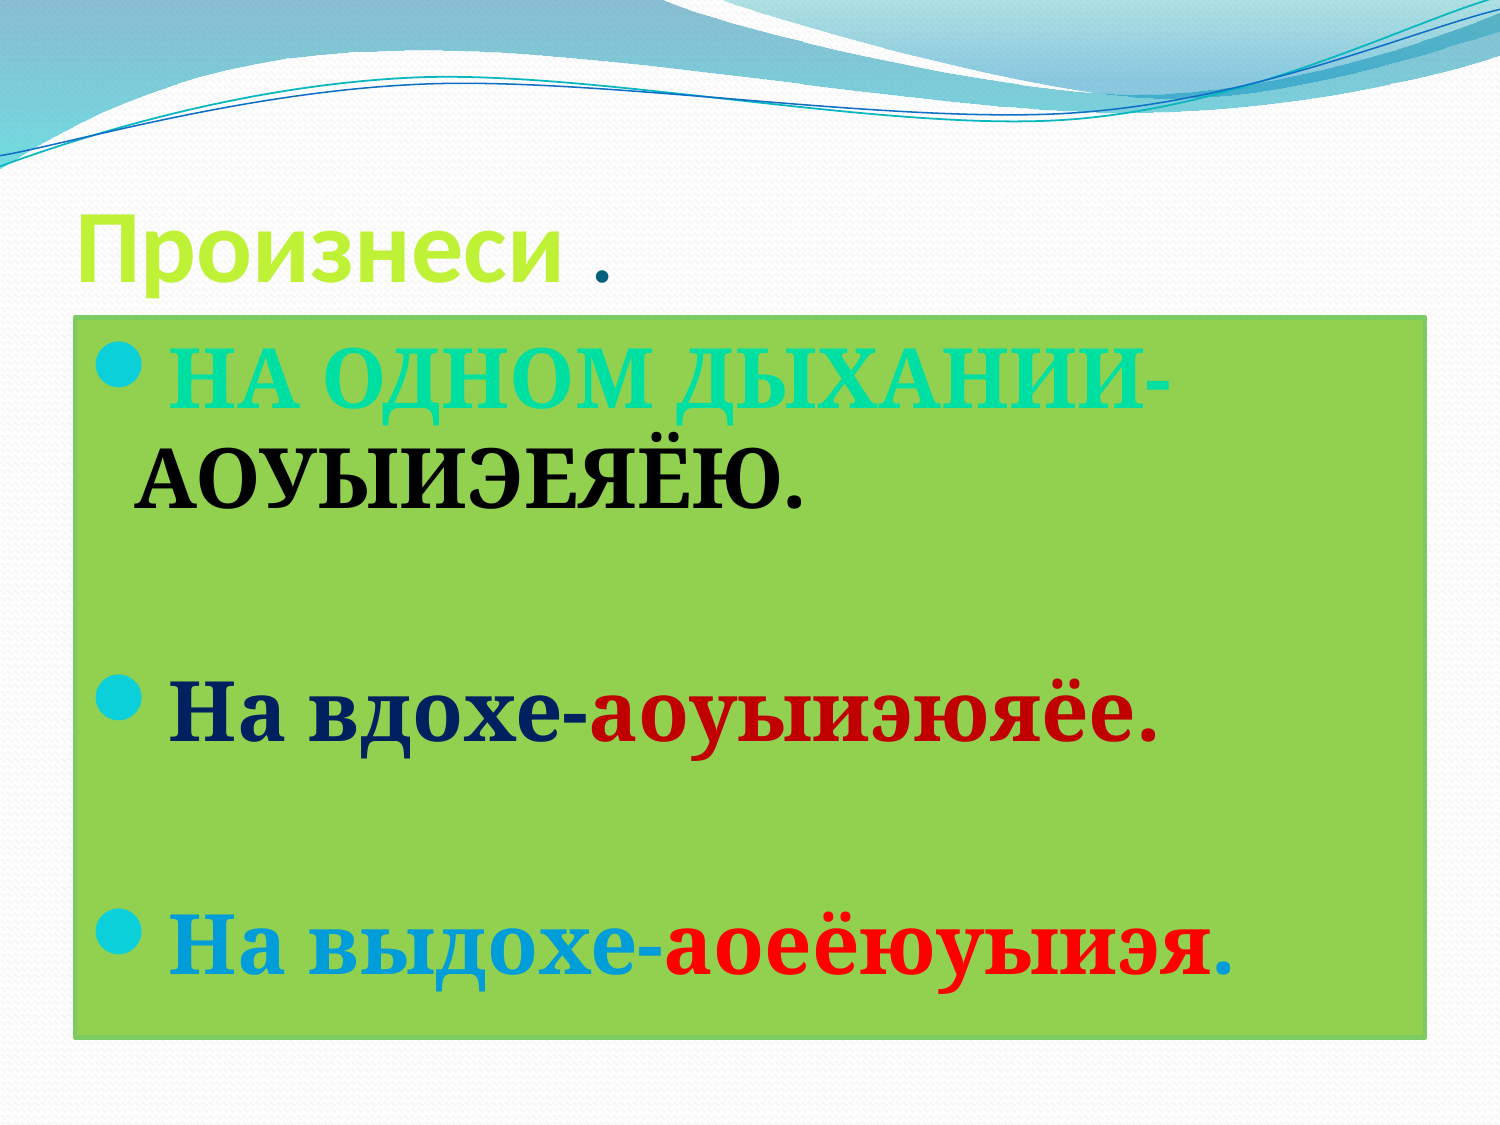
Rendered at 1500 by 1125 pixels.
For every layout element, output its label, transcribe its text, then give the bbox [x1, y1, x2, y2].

title Произнеси . [75, 115, 1425, 303]
list На одном дыхании-аоуыиэеяёю. На вдохе-аоуыиэюяёе. На выдохе-аоеёюуыиэя. [73, 315, 1427, 1040]
